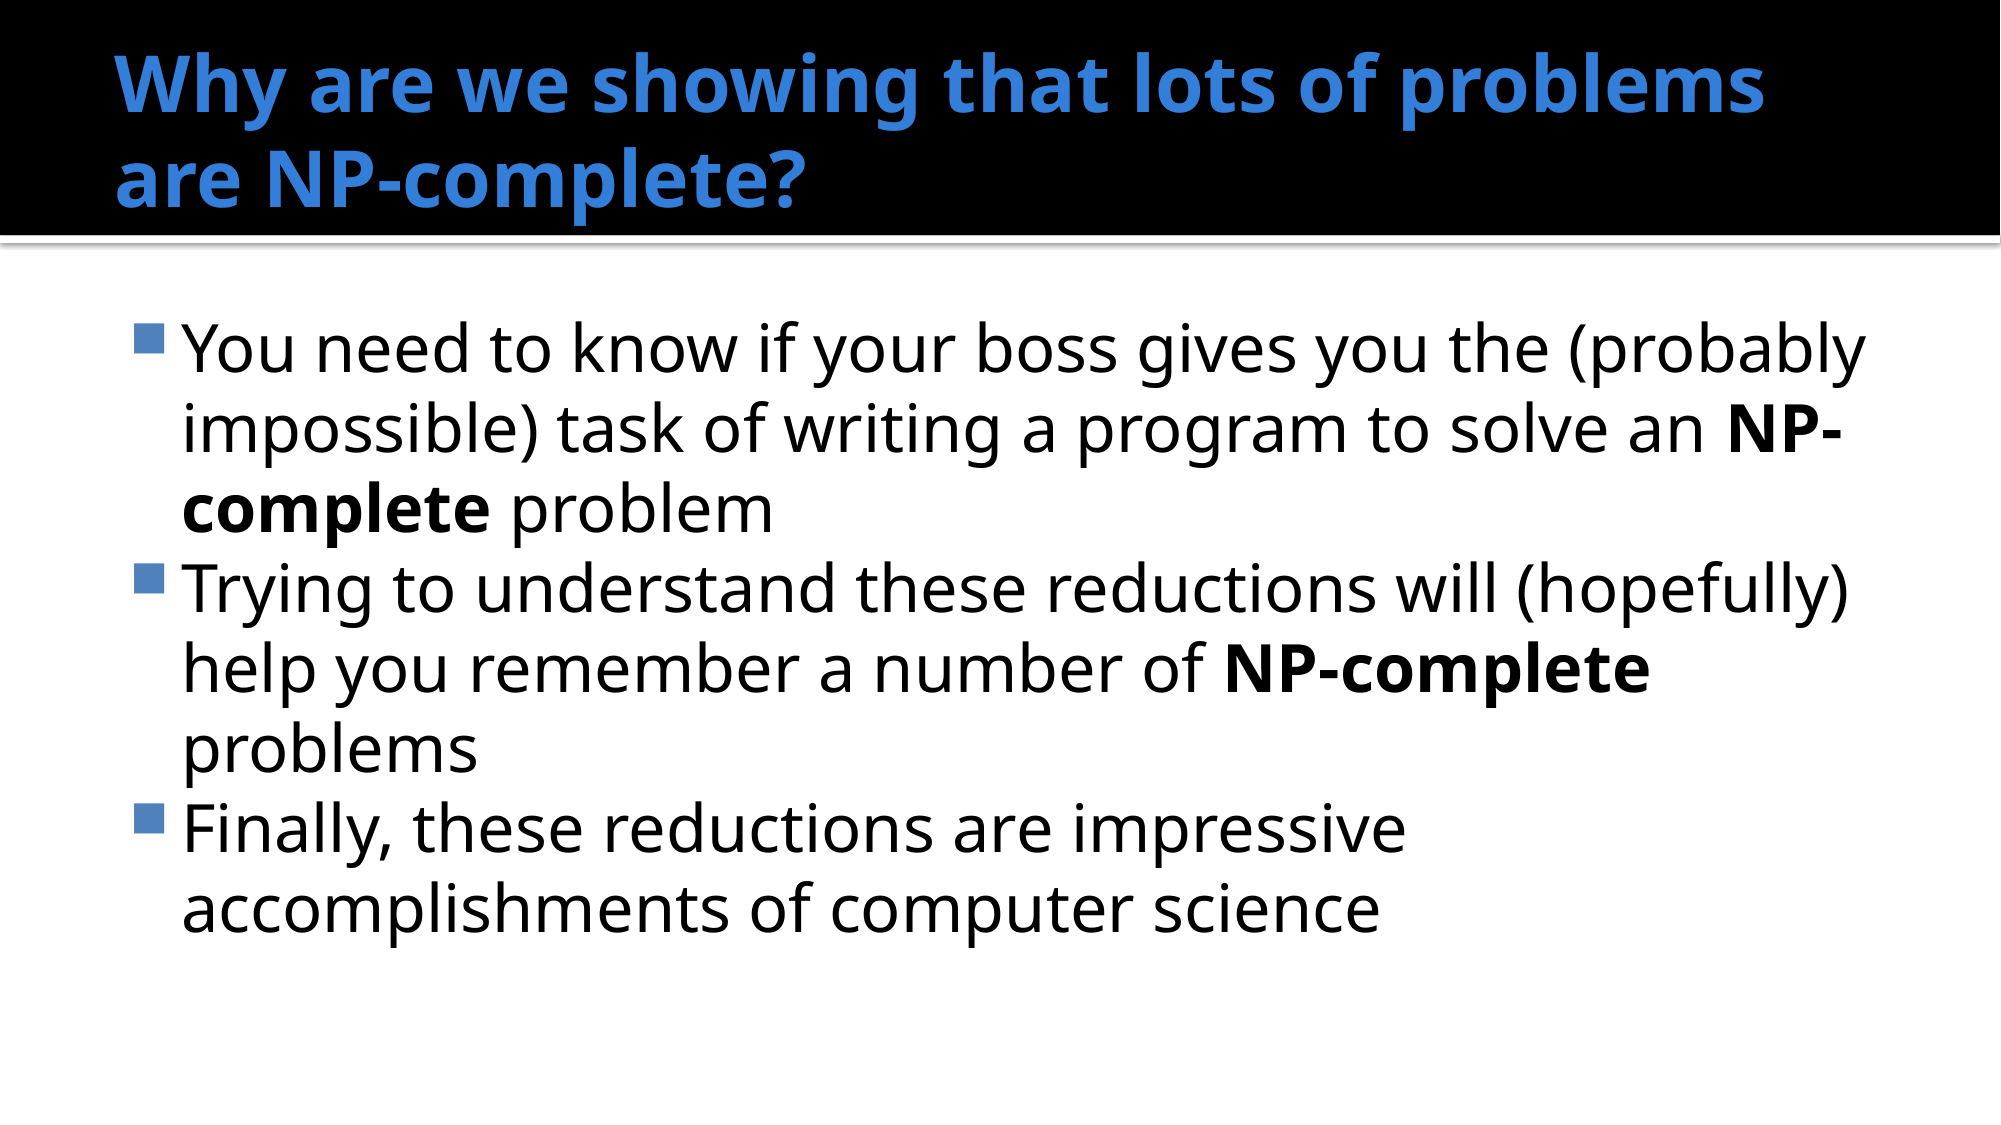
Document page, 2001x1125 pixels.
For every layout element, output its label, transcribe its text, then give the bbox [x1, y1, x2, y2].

title Why are we showing that lots of problems are NP-complete? [99, 25, 1900, 231]
list You need to know if your boss gives you the (probably impossible) task of writing a program to solve an NP-complete problem Trying to understand these reductions will (hopefully) help you remember a number of NP-complete problems Finally, these reductions are impressive accomplishments of computer science [99, 291, 1900, 1050]
